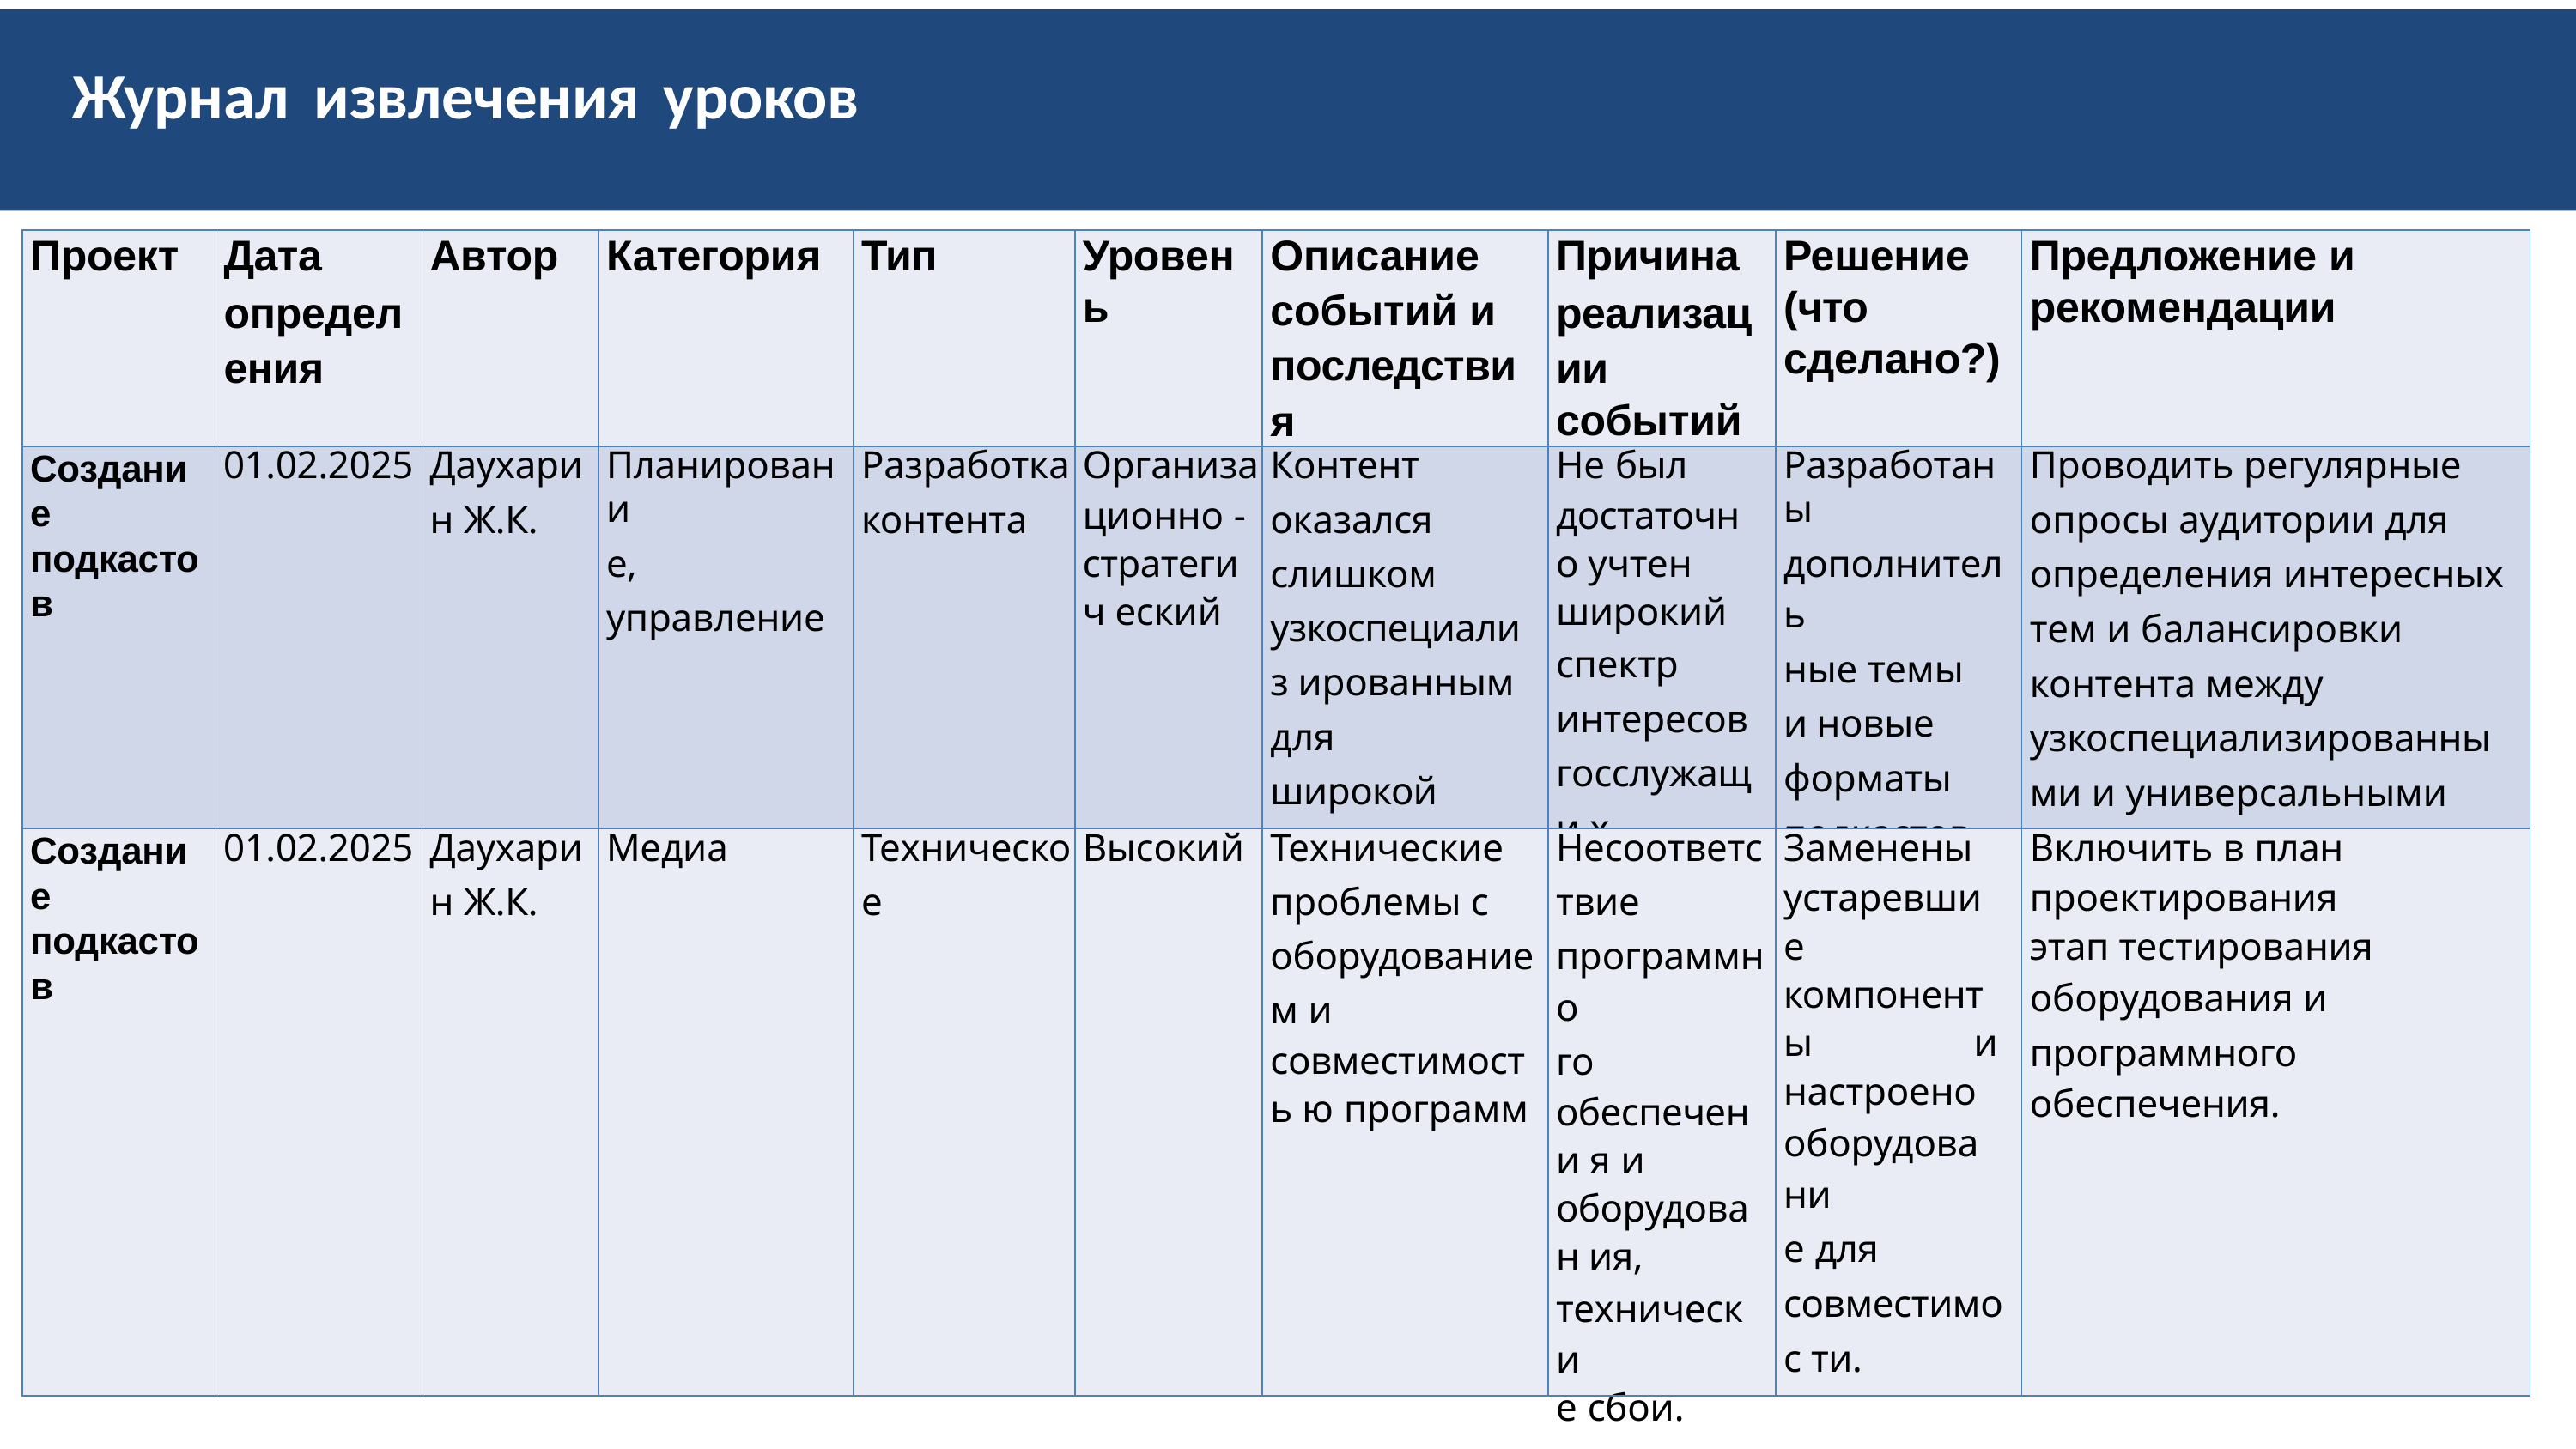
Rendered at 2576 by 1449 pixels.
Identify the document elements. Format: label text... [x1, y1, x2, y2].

table_header Решение (что сделано?) [1777, 231, 2021, 446]
table_cell Даухари н Ж.К. [422, 447, 598, 828]
table_header Дата определ ения [216, 231, 422, 446]
table_header Проект [23, 231, 216, 446]
table_cell Разработаны дополнитель ные темы и новые форматы подкастов. [1777, 447, 2021, 828]
table_header Категория [599, 231, 853, 446]
table_cell Контент оказался слишком узкоспециализ ированным для широкой аудитории [1263, 447, 1547, 828]
table_cell Создани е подкасто в [23, 447, 216, 828]
table_cell Несоответс твие программно го обеспечени я и оборудован ия, технически е сбои. [1549, 829, 1775, 1395]
table_cell Технические проблемы с оборудование м и совместимость ю программ [1263, 829, 1547, 1395]
table_header Автор [422, 231, 598, 446]
table_cell Даухари н Ж.К. [422, 829, 598, 1395]
table_cell Создани е подкасто в [23, 829, 216, 1395]
table_header Предложение и рекомендации [2022, 231, 2530, 446]
table_header Уровен ь [1076, 231, 1261, 446]
table_cell 01.02.2025 [216, 829, 422, 1395]
table_cell Проводить регулярные опросы аудитории для определения интересных тем и балансировки контента между узкоспециализированными и универсальными темами. [2022, 447, 2530, 828]
table_cell 01.02.2025 [216, 447, 422, 828]
table_cell Включить в план проектирования этап тестирования оборудования и программного обеспечения. [2022, 829, 2530, 1395]
table_cell Разработка контента [854, 447, 1074, 828]
table_cell Планировани е, управление [599, 447, 853, 828]
table_header Причина реализац ии событий [1549, 231, 1775, 446]
table_cell Высокий [1076, 829, 1261, 1395]
table_cell Заменены устаревшие компоненты и настроено оборудовани е для совместимос ти. [1777, 829, 2021, 1395]
table_header Тип [854, 231, 1074, 446]
table_cell Техническо е [854, 829, 1074, 1395]
table_cell Медиа [599, 829, 853, 1395]
table_header Описание событий и последстви я [1263, 231, 1547, 446]
table_cell Не был достаточно учтен широкий спектр интересов госслужащи х. [1549, 447, 1775, 828]
table_cell Организа ционно - стратегич еский [1076, 447, 1261, 828]
title Журнал извлечения уроков [70, 52, 861, 229]
